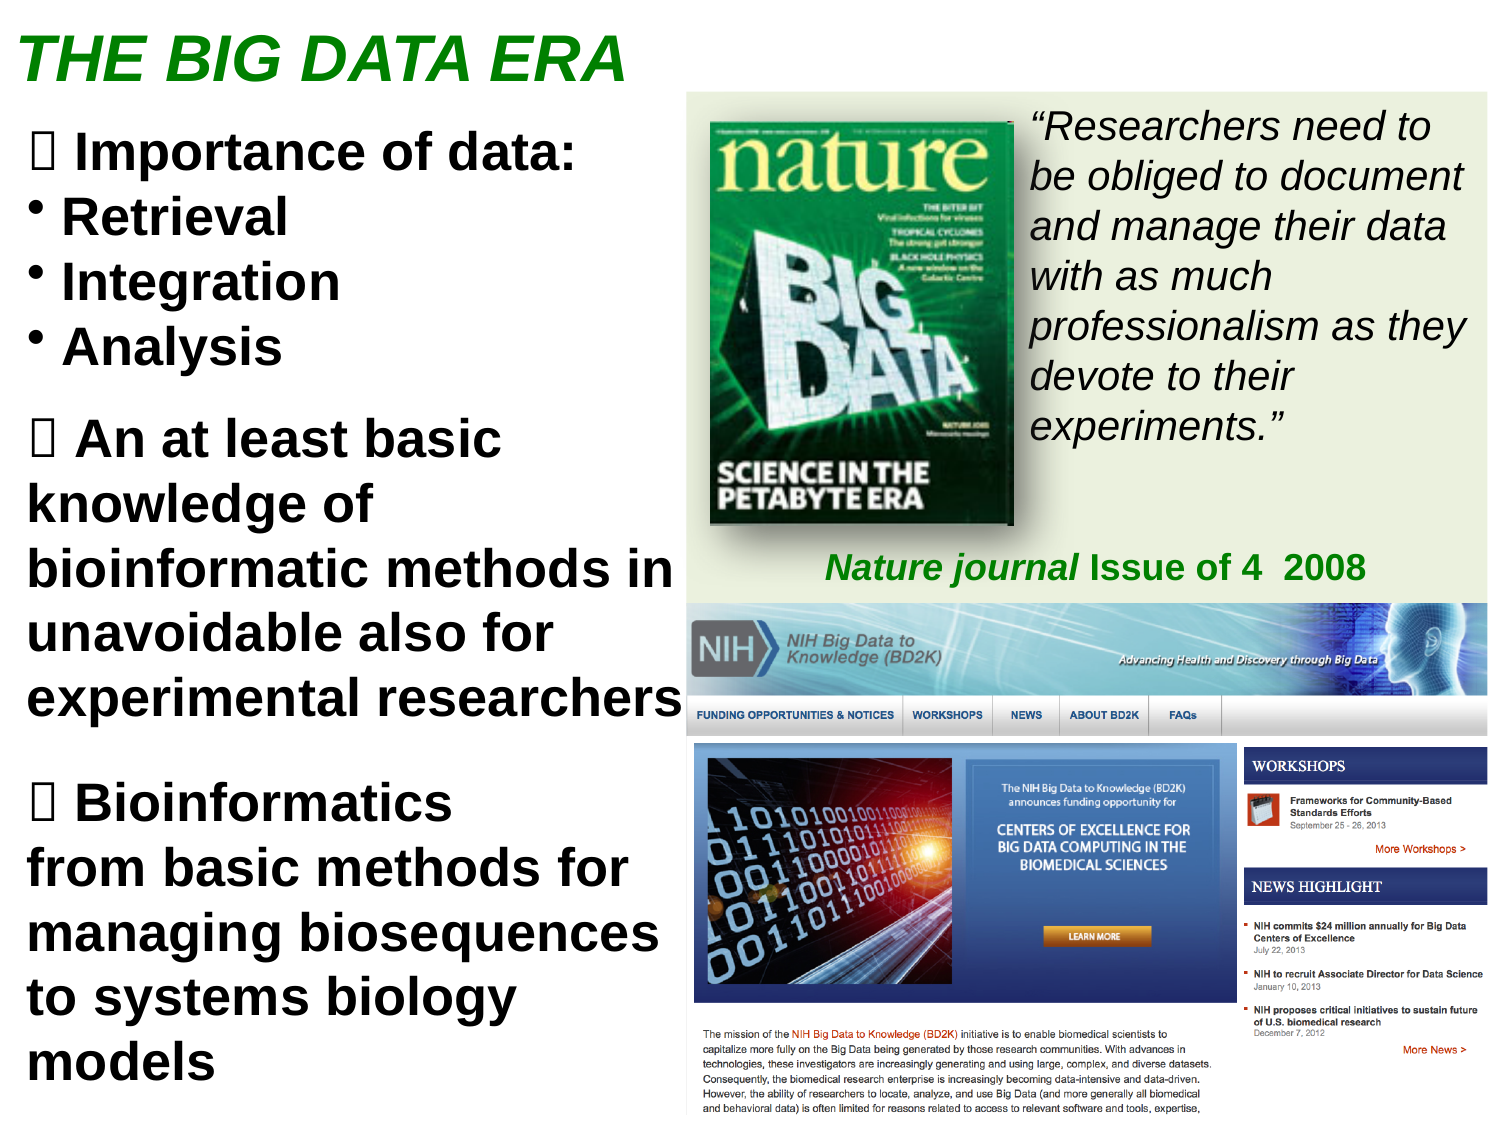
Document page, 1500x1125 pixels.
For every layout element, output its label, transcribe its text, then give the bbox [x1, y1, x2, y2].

text_box  An at least basic knowledge of bioinformatic methods in unavoidable also for experimental researchers [12, 395, 717, 736]
text_box “Researchers need to be obliged to document and manage their data with as much professionalism as they devote to their experiments.” [686, 91, 1488, 603]
text_box Nature journal Issue of 4 2008 [717, 535, 1482, 596]
title THE BIG DATA ERA [0, 7, 1258, 103]
picture [686, 603, 1488, 1116]
picture [709, 121, 1014, 527]
text_box  Bioinformatics from basic methods for managing biosequences to systems biology models [12, 759, 711, 1125]
text_box  Importance of data: Retrieval Integration Analysis [12, 109, 646, 395]
